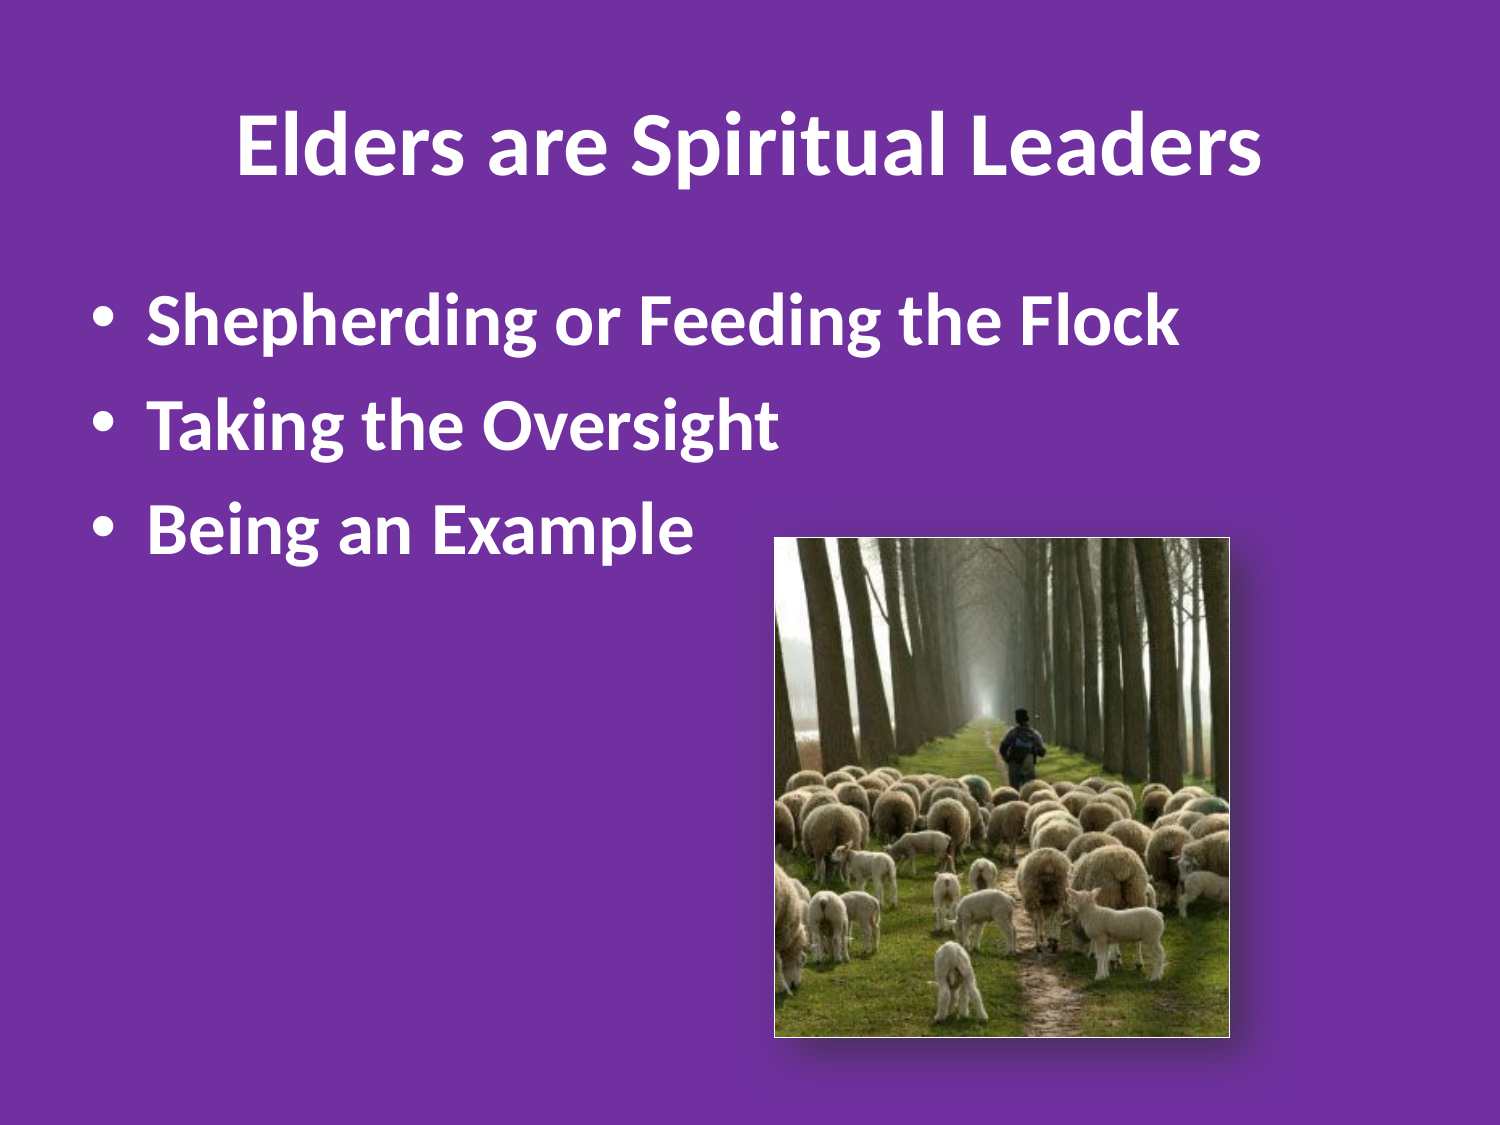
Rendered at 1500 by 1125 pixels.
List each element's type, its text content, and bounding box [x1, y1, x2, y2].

title Elders are Spiritual Leaders [75, 45, 1425, 233]
list Shepherding or Feeding the Flock Taking the Oversight Being an Example [75, 262, 1425, 1005]
picture [774, 537, 1231, 1038]
